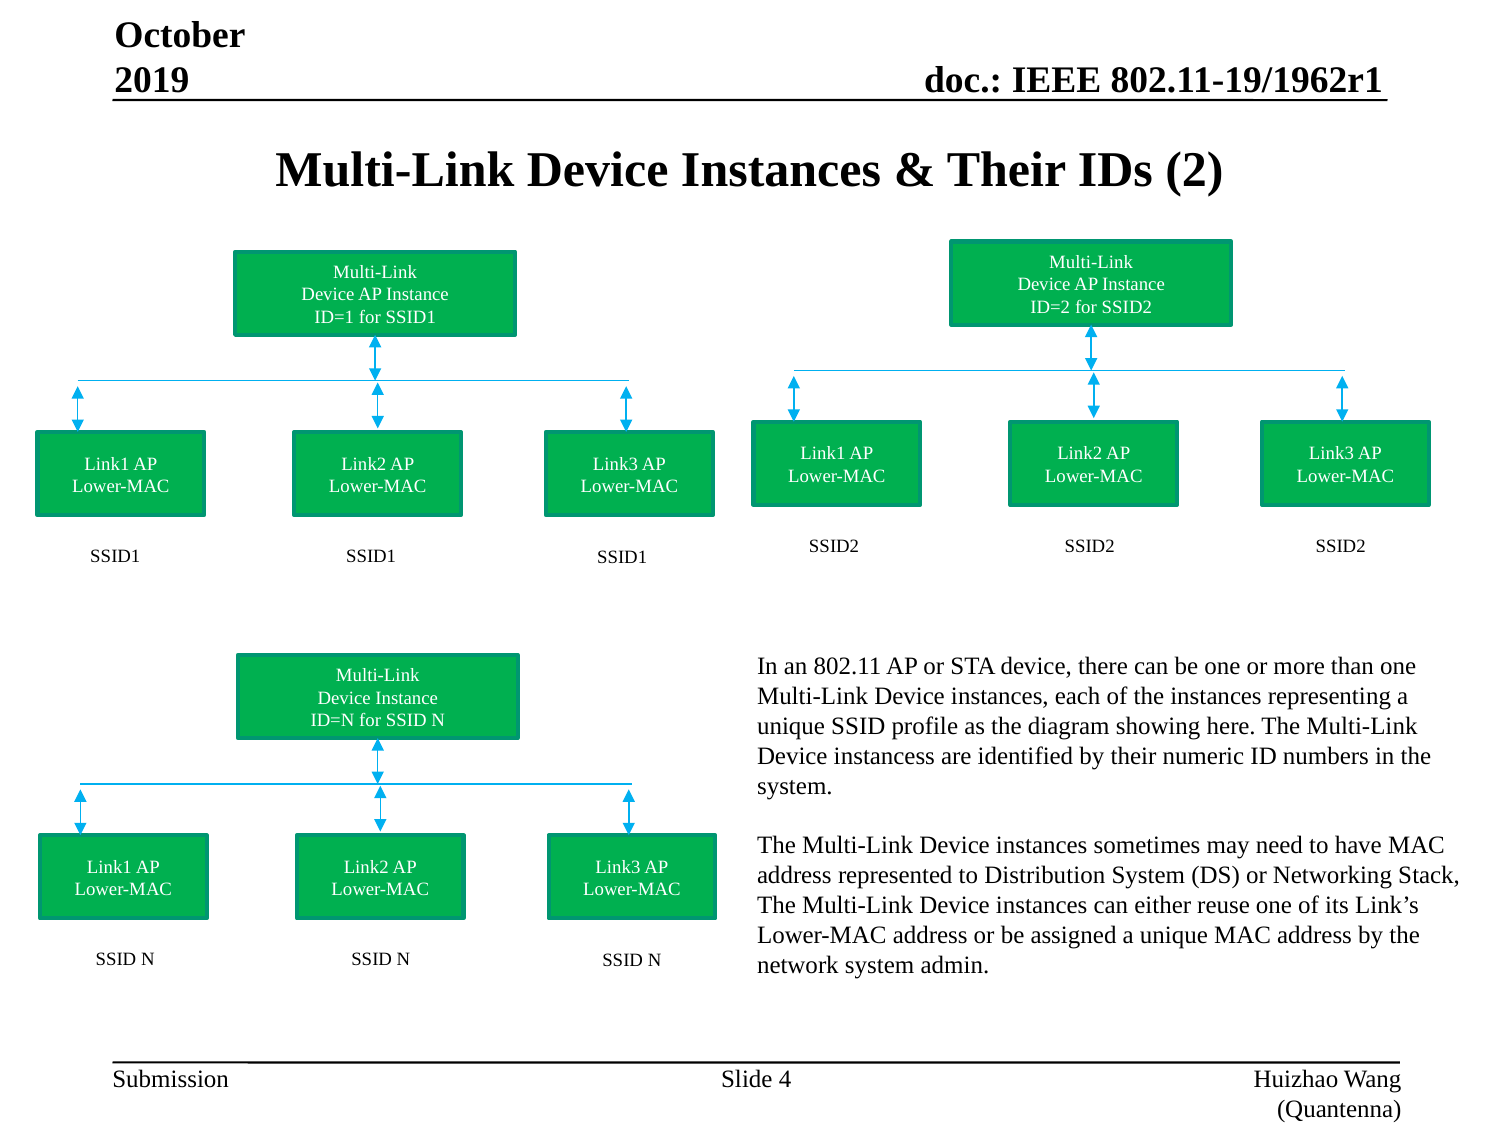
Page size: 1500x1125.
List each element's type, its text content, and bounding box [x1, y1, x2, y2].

footer Huizhao Wang (Quantenna) [1170, 1061, 1402, 1093]
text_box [39, 654, 716, 979]
slide_number Slide 4 [712, 1061, 800, 1093]
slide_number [114, 54, 270, 101]
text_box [37, 251, 713, 573]
title Multi-Link Device Instances & Their IDs (2) [112, 112, 1388, 221]
text_box In an 802.11 AP or STA device, there can be one or more than one Multi-Link Device instances, each of the instances representing a unique SSID profile as the diagram showing here. The Multi-Link Device instancess are identified by their numeric ID numbers in the system. The Multi-Link Device instances sometimes may need to have MAC address represented to Distribution System (DS) or Networking Stack, The Multi-Link Device instances can either reuse one of its Link’s Lower-MAC address or be assigned a unique MAC address by the network system admin. [742, 641, 1497, 987]
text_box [753, 241, 1429, 565]
